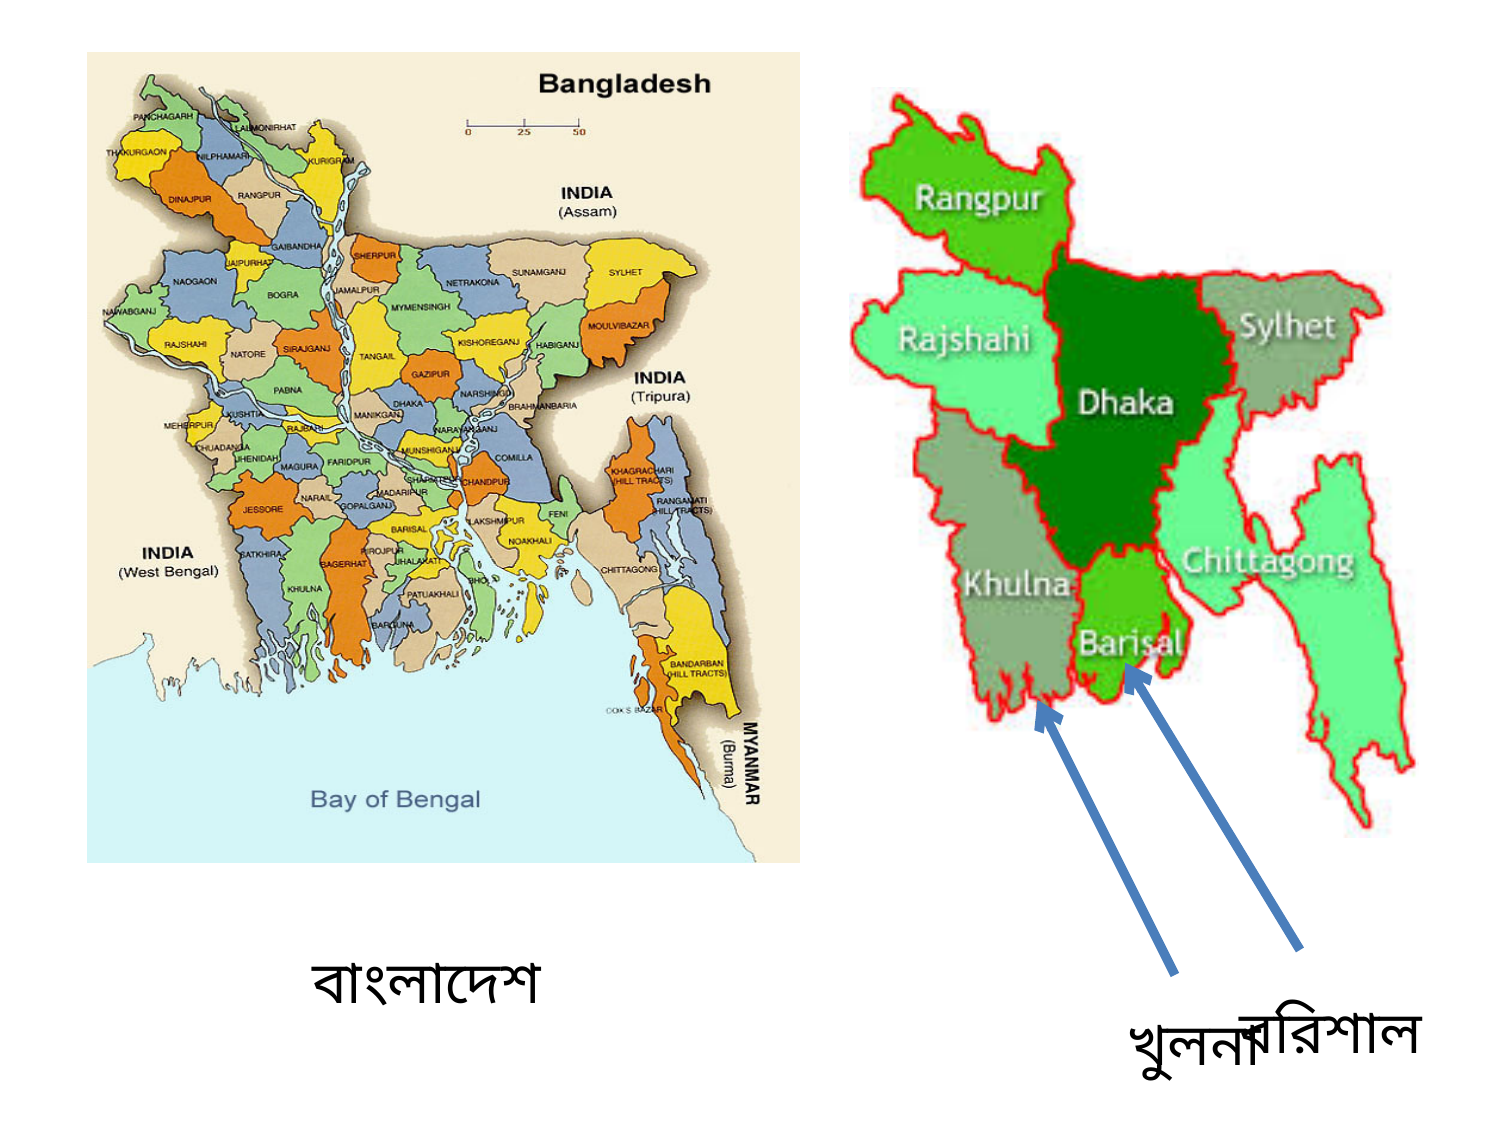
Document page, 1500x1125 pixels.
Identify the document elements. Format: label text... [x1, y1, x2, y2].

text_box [968, 768, 1244, 907]
text_box বরিশাল [1224, 987, 1500, 1073]
picture [849, 87, 1419, 838]
text_box বাংলাদেশ [149, 937, 688, 1023]
text_box খুলনা [1112, 999, 1363, 1085]
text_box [1068, 718, 1357, 894]
picture [87, 51, 801, 863]
